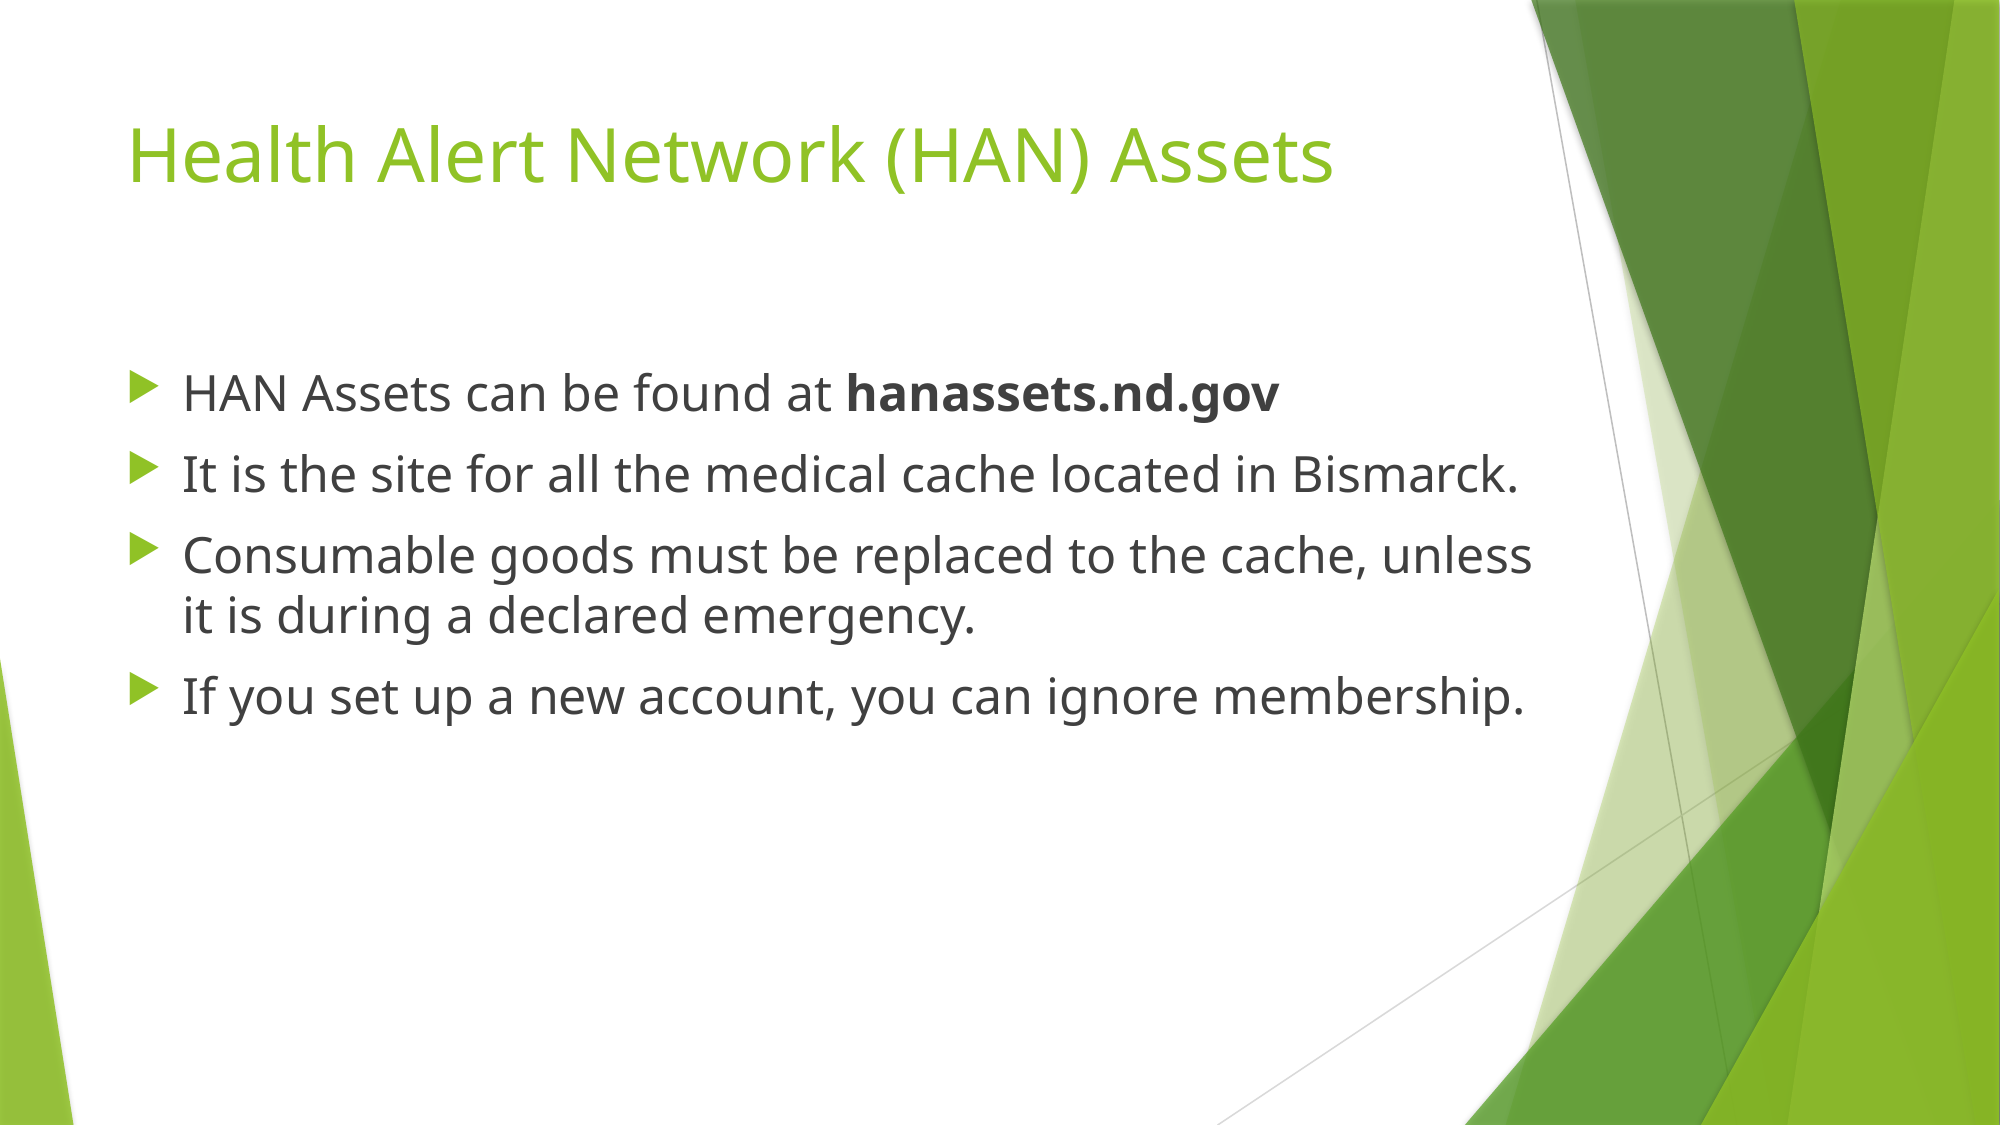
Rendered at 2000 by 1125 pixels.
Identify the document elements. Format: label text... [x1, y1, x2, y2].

list HAN Assets can be found at hanassets.nd.gov It is the site for all the medical cache located in Bismarck. Consumable goods must be replaced to the cache, unless it is during a declared emergency. If you set up a new account, you can ignore membership. [111, 354, 1575, 992]
title Health Alert Network (HAN) Assets [111, 99, 1521, 317]
